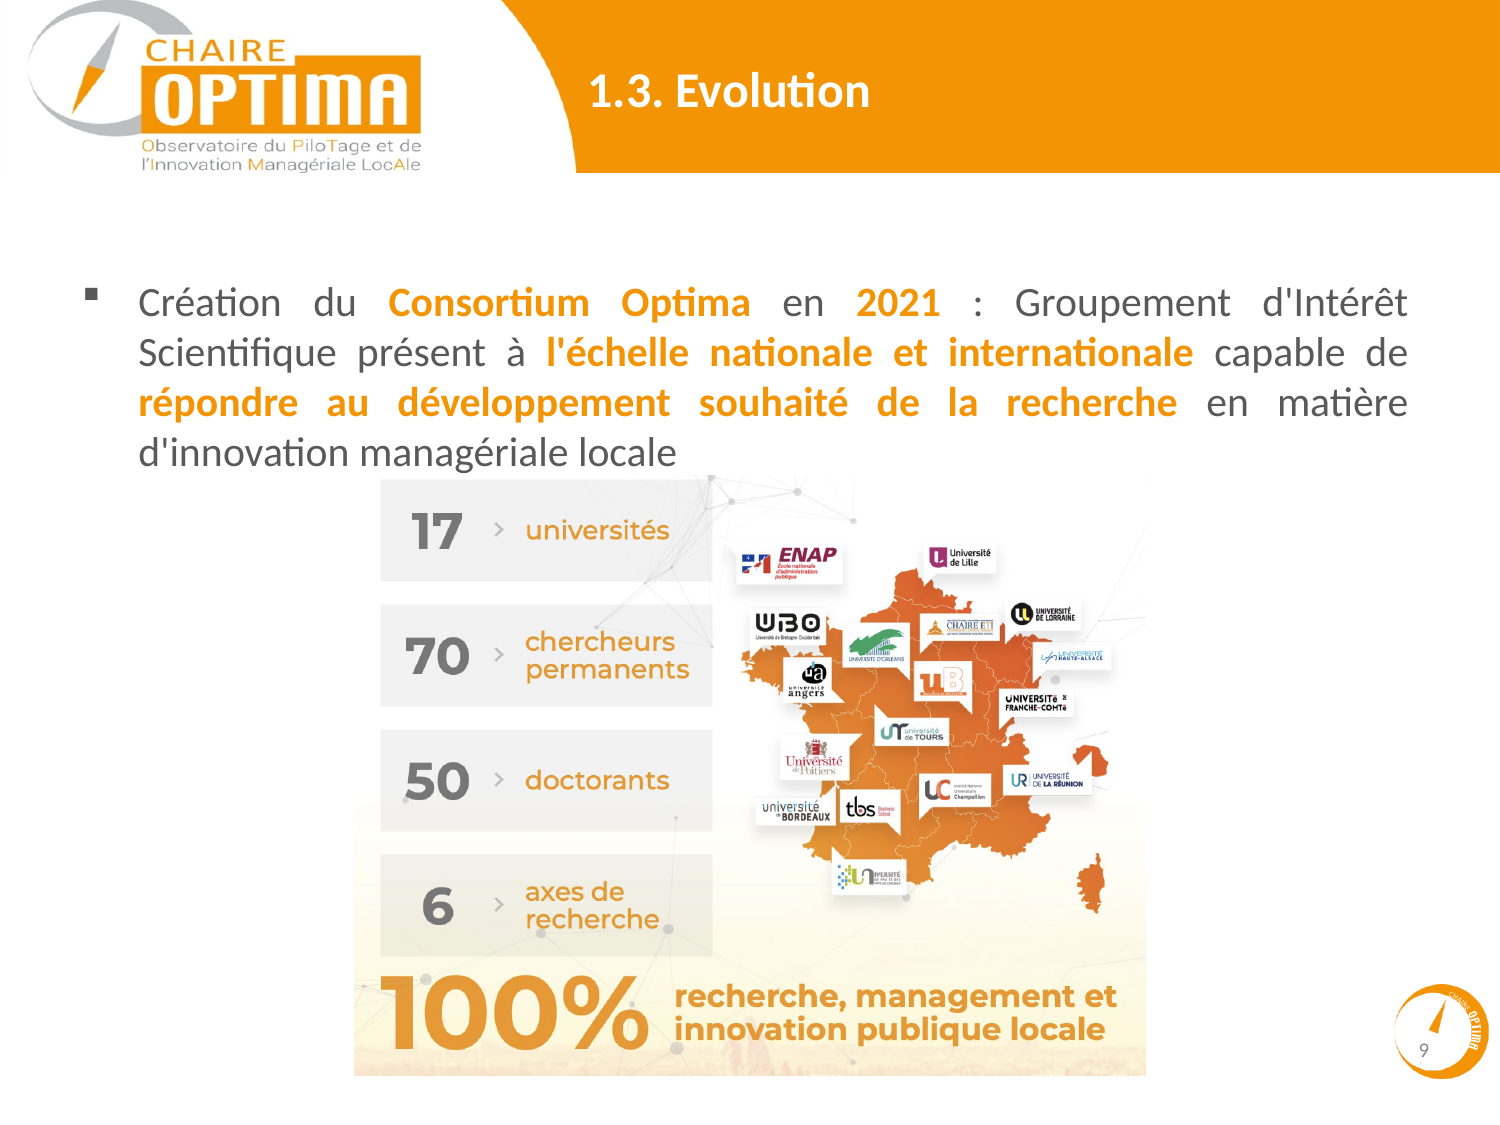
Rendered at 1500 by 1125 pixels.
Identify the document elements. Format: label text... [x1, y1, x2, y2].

picture [0, 0, 1500, 173]
picture [1394, 984, 1489, 1079]
text_box Création du Consortium Optima en 2021 : Groupement d'Intérêt Scientifique présent à l'échelle nationale et internationale capable de répondre au développement souhaité de la recherche en matière d'innovation managériale locale [67, 267, 1424, 950]
picture [354, 475, 1146, 1076]
text_box 1.3. Evolution [572, 49, 1500, 125]
